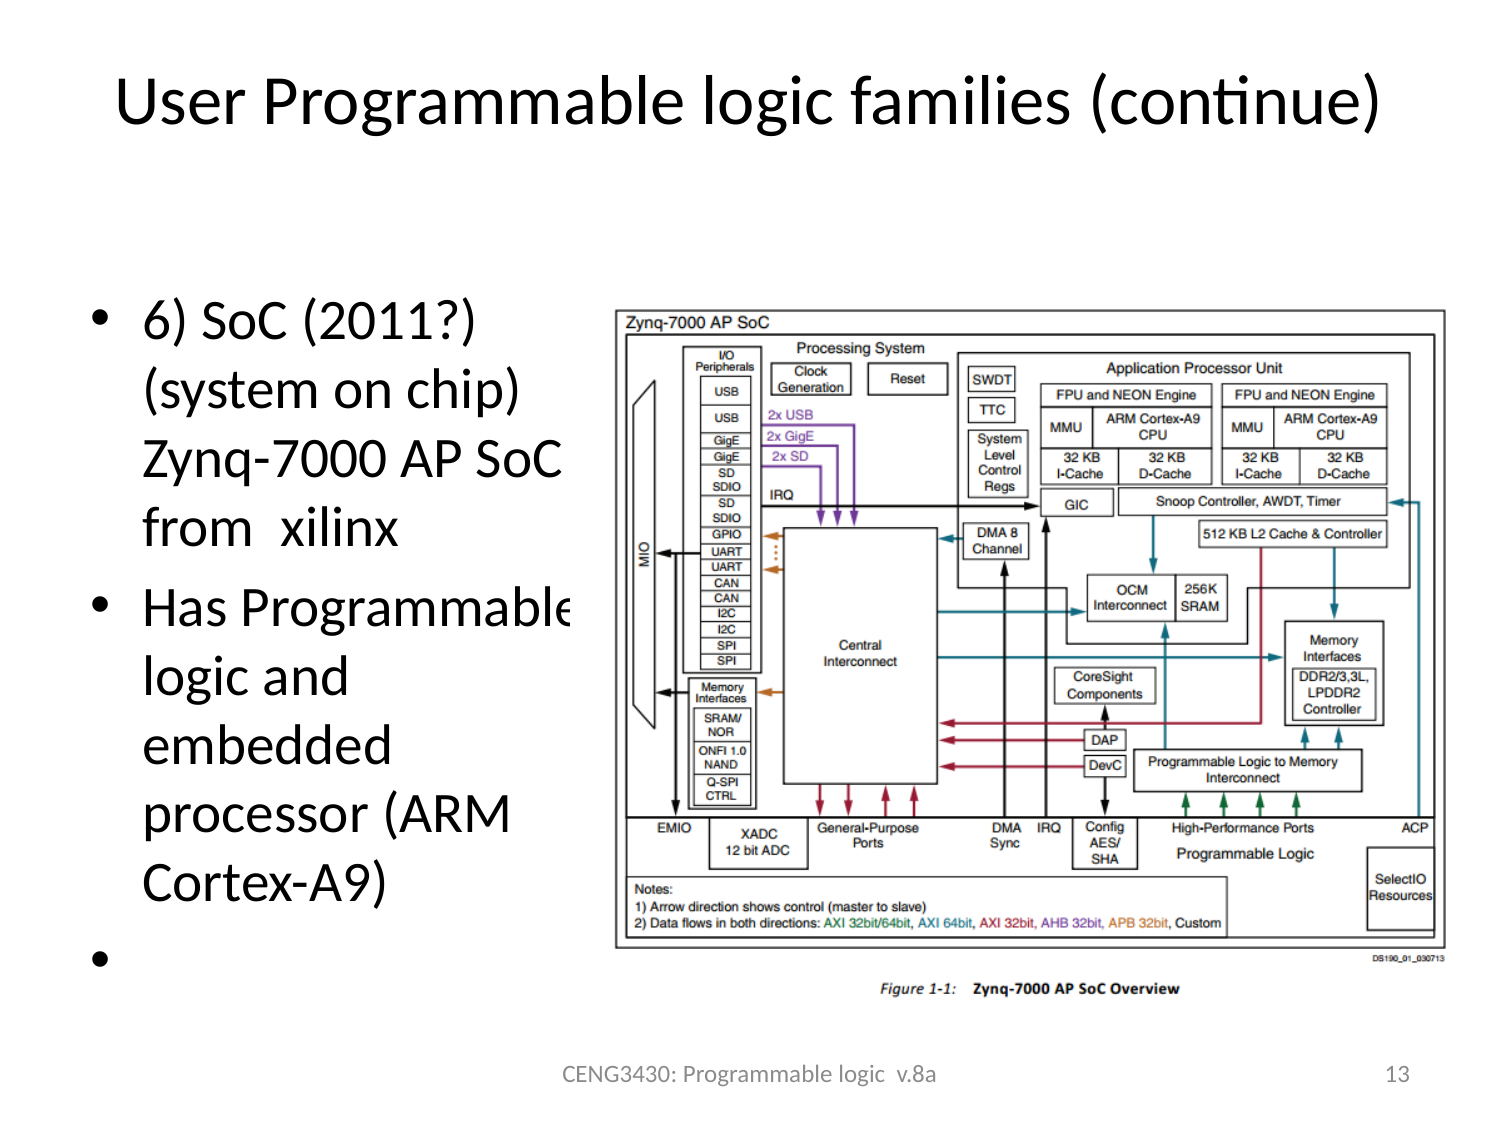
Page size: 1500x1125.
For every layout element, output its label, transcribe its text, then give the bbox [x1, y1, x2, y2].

list 6) SoC (2011?) (system on chip) Zynq-7000 AP SoC from xilinx Has Programmable logic and embedded processor (ARM Cortex-A9) [75, 275, 625, 1005]
slide_number 13 [1074, 1042, 1425, 1103]
footer CENG3430: Programmable logic v.8a [512, 1042, 988, 1103]
picture [570, 287, 1461, 1019]
title User Programmable logic families (continue) [75, 45, 1425, 233]
